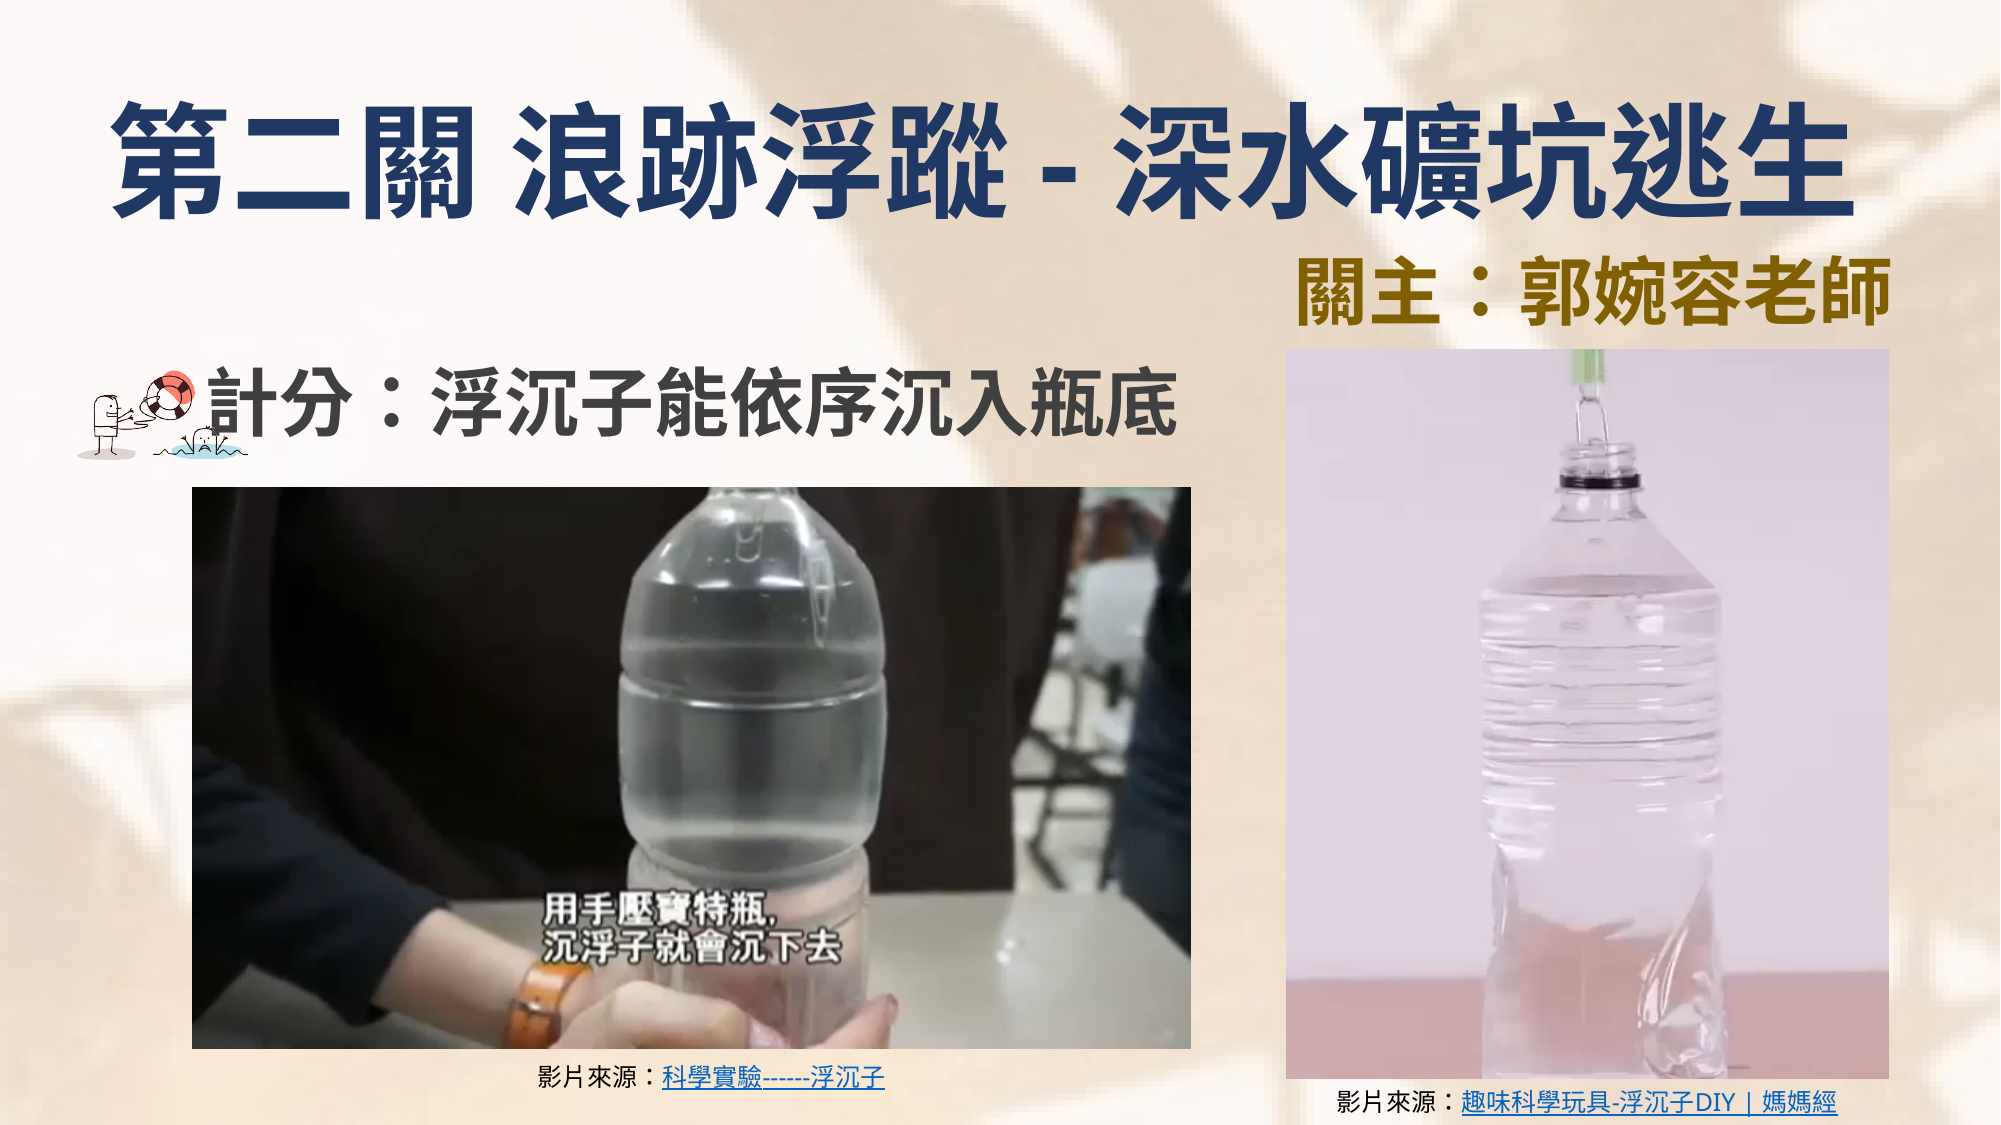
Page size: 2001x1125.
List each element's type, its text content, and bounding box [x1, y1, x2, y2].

text_box 影片來源：趣味科學玩具-浮沉子DIY | 媽媽經 [1322, 1080, 1853, 1125]
text_box 影片來源：科學實驗------浮沉子 [522, 1053, 901, 1105]
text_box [1285, 348, 1890, 1080]
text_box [191, 486, 1192, 1050]
picture [77, 370, 248, 460]
title 第二關 浪跡浮蹤-深水礦坑逃生 [91, 59, 1948, 278]
list 關主：郭婉容老師 計分：浮沉子能依序沉入瓶底 [137, 236, 1909, 1125]
